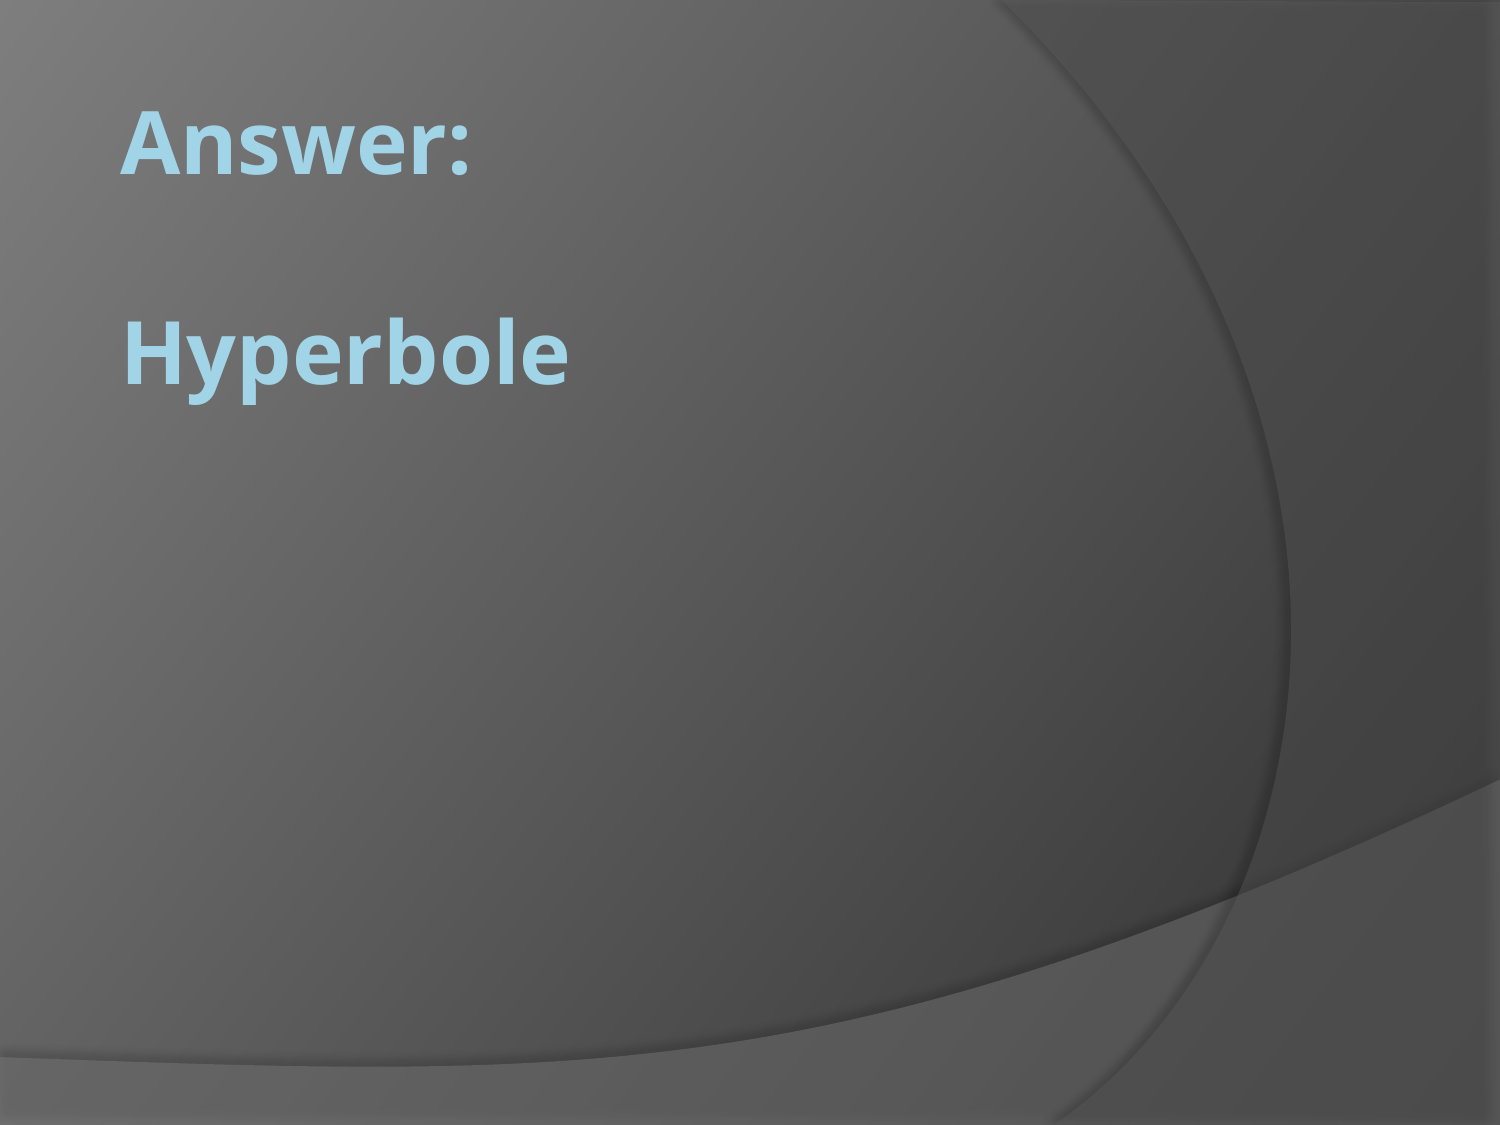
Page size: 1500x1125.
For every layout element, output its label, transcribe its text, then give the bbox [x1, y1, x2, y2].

title Answer: Hyperbole [112, 87, 1200, 888]
